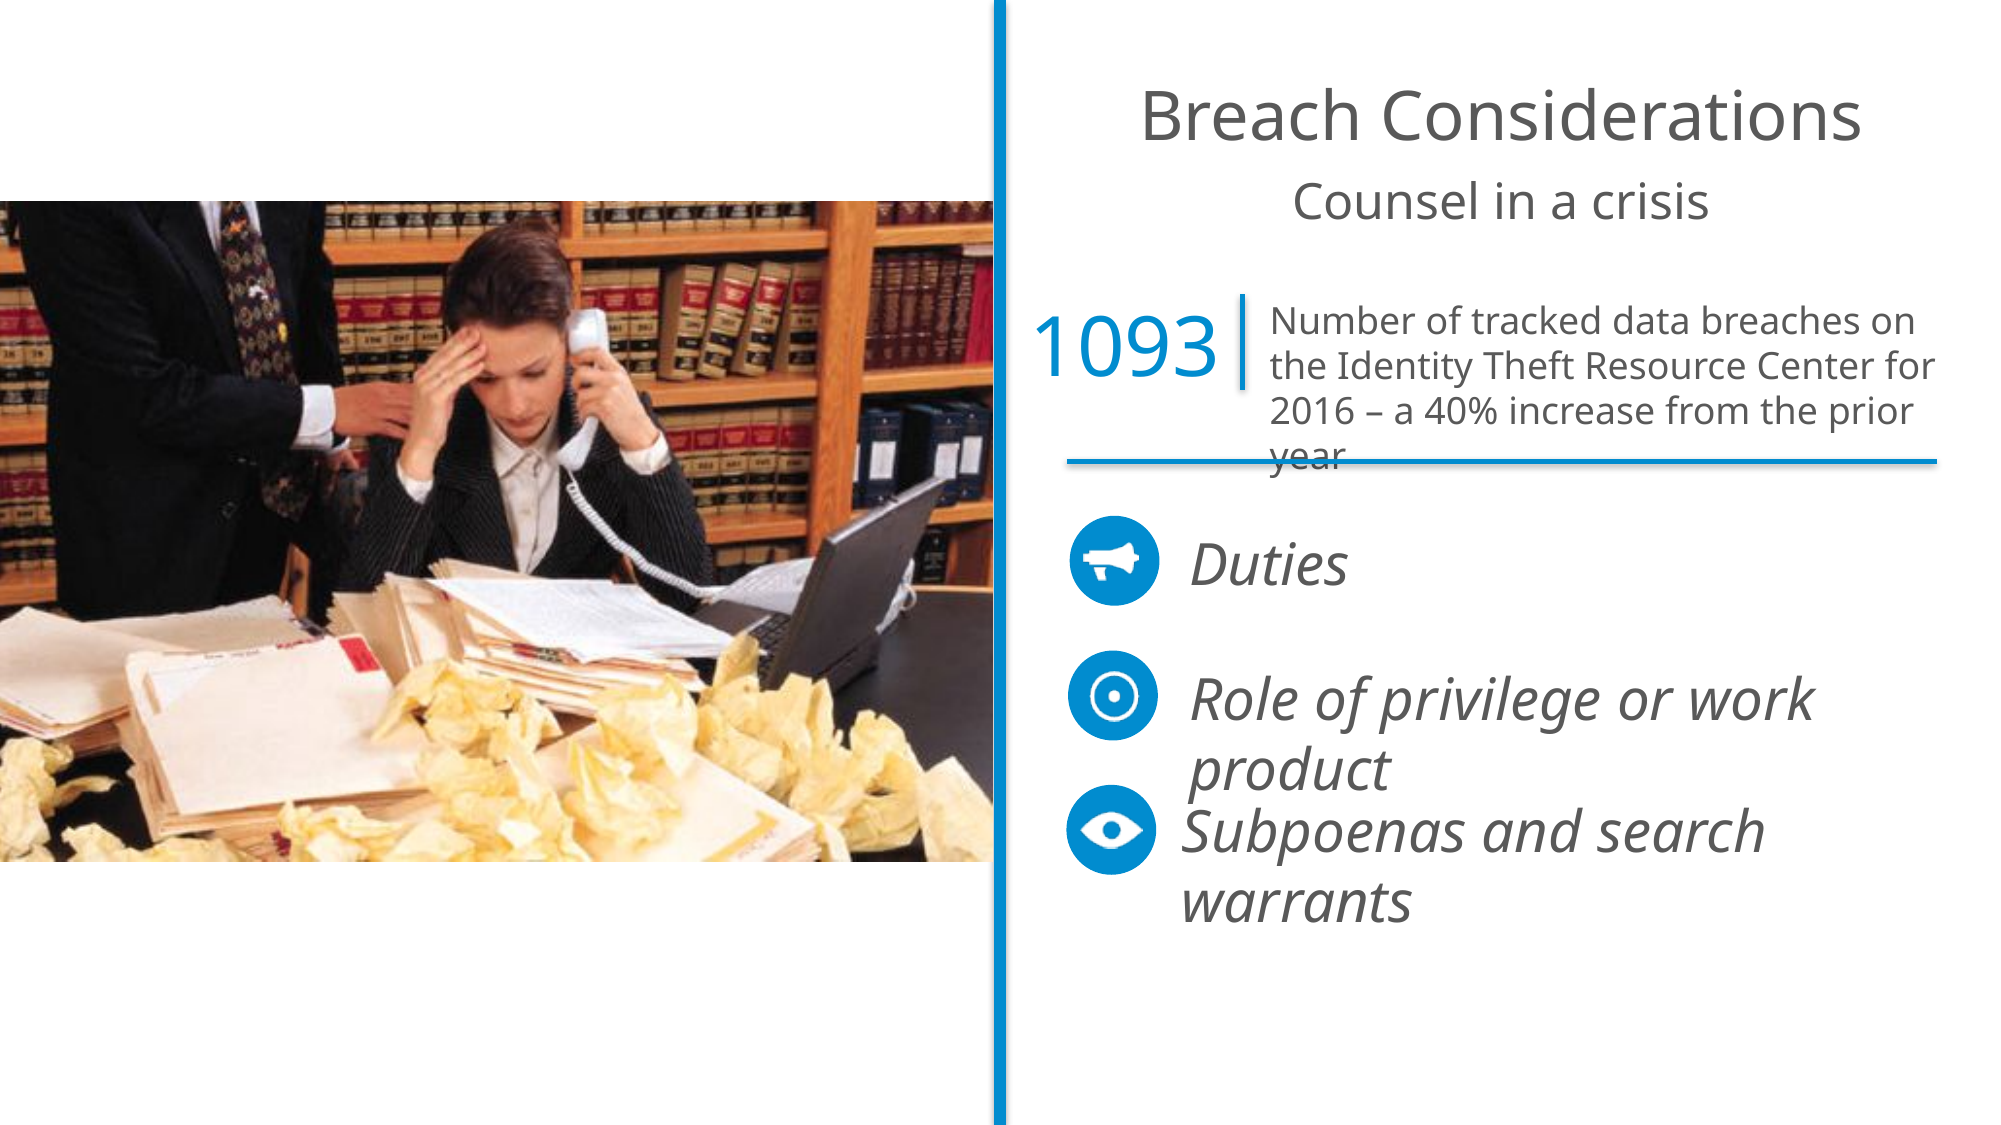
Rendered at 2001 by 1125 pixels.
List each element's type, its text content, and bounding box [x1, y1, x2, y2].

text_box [1066, 784, 1897, 875]
picture [0, 201, 993, 863]
text_box 1093 [1004, 285, 1255, 400]
text_box Breach Considerations [1114, 62, 1889, 162]
picture [1081, 812, 1142, 848]
text_box Counsel in a crisis [1114, 162, 1889, 225]
picture [1090, 672, 1139, 721]
picture [1084, 543, 1138, 573]
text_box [1067, 650, 1904, 741]
picture [1094, 568, 1106, 580]
text_box Number of tracked data breaches on the Identity Theft Resource Center for 2016 – a 40% increase from the prior year [1254, 289, 1956, 484]
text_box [1069, 515, 1904, 606]
